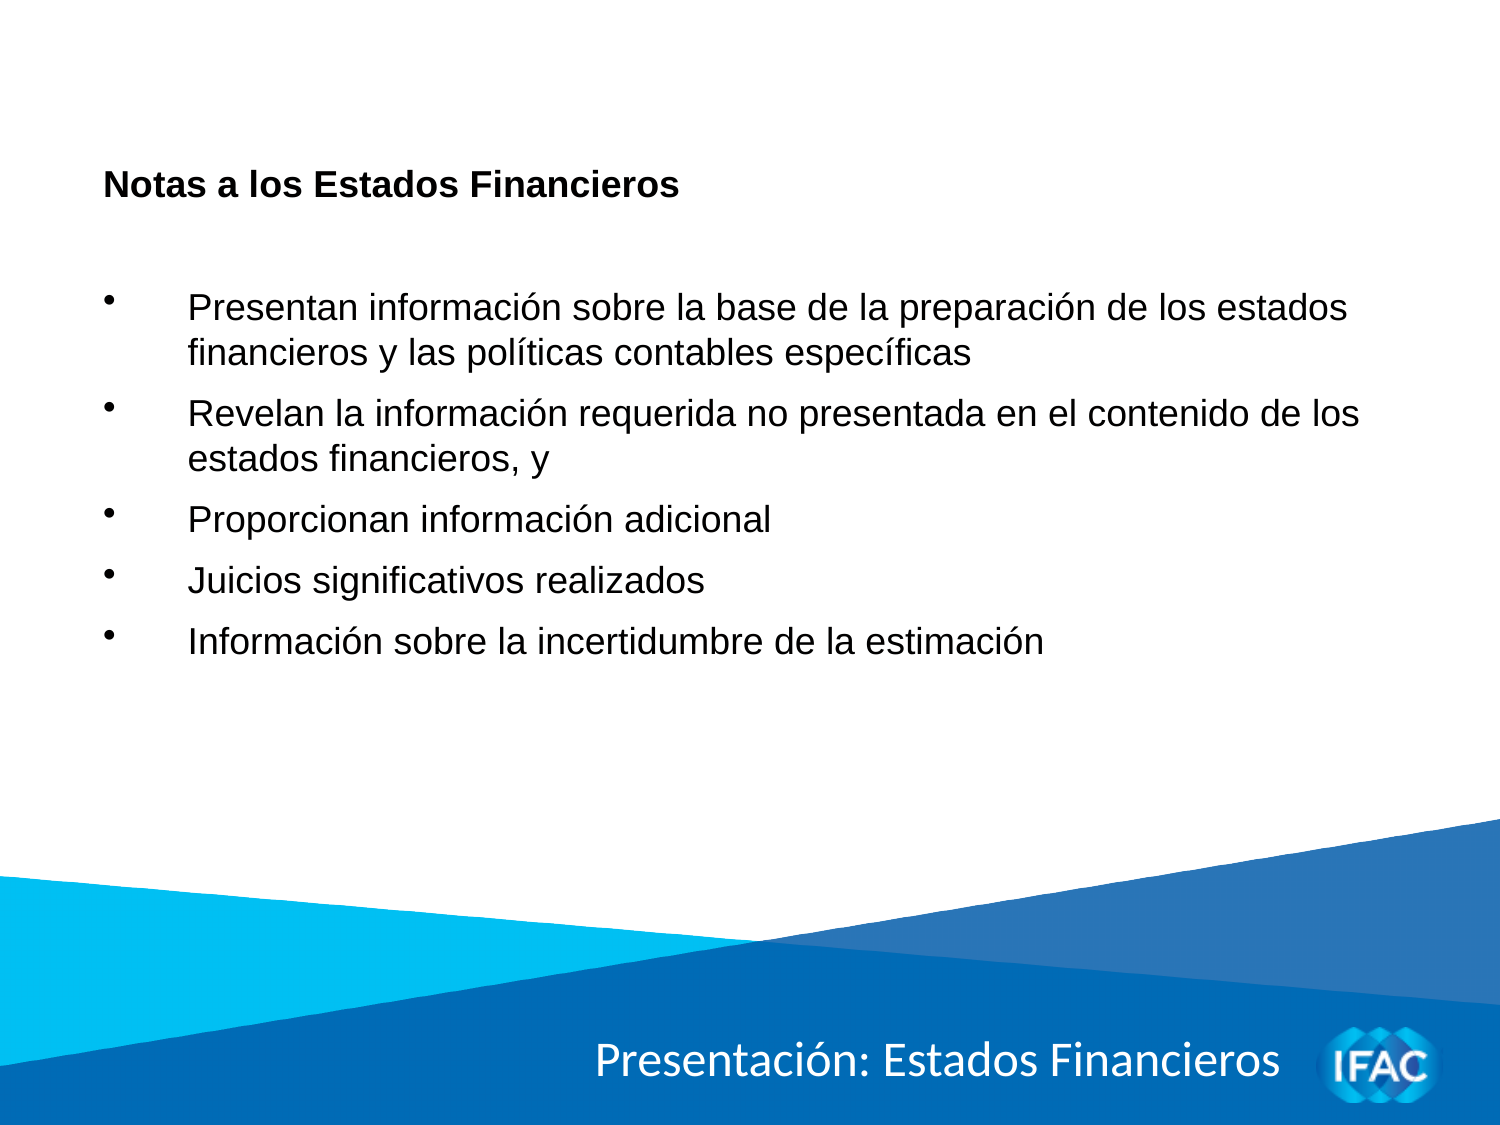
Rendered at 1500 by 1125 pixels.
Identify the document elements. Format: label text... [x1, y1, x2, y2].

text_box Presentación: Estados Financieros [87, 1018, 1296, 1094]
picture [0, 445, 1500, 1125]
text_box Notas a los Estados Financieros Presentan información sobre la base de la preparación de los estados financieros y las políticas contables específicas Revelan la información requerida no presentada en el contenido de los estados financieros, y Proporcionan información adicional Juicios significativos realizados Información sobre la incertidumbre de la estimación [88, 152, 1376, 776]
